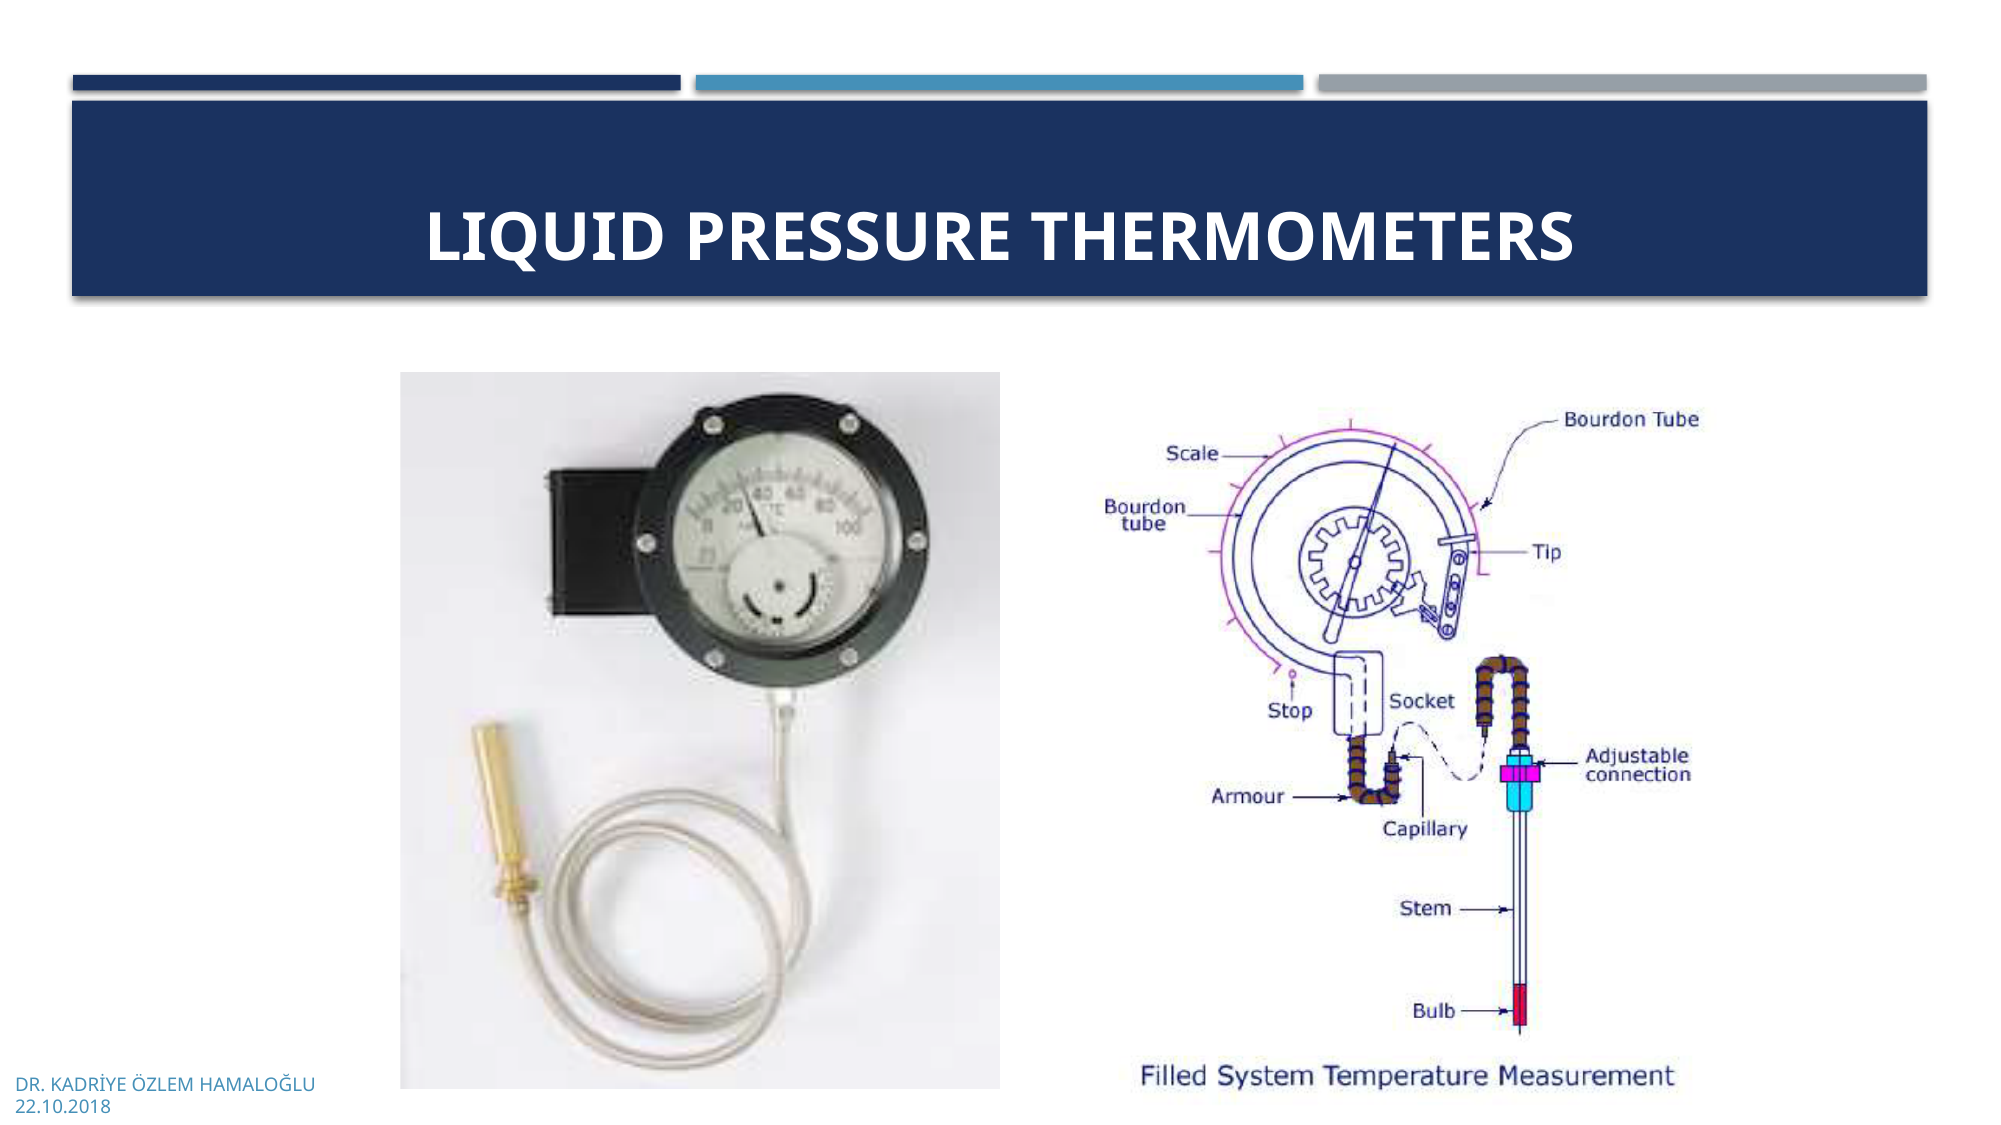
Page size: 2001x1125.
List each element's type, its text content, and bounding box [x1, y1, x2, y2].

picture [1049, 335, 1754, 1125]
picture [399, 371, 1001, 1090]
title lıquıd pressure thermometers [95, 115, 1905, 282]
footer DR. KADRİYE ÖZLEM HAMALOĞLU 22.10.2018 [0, 1065, 1043, 1125]
